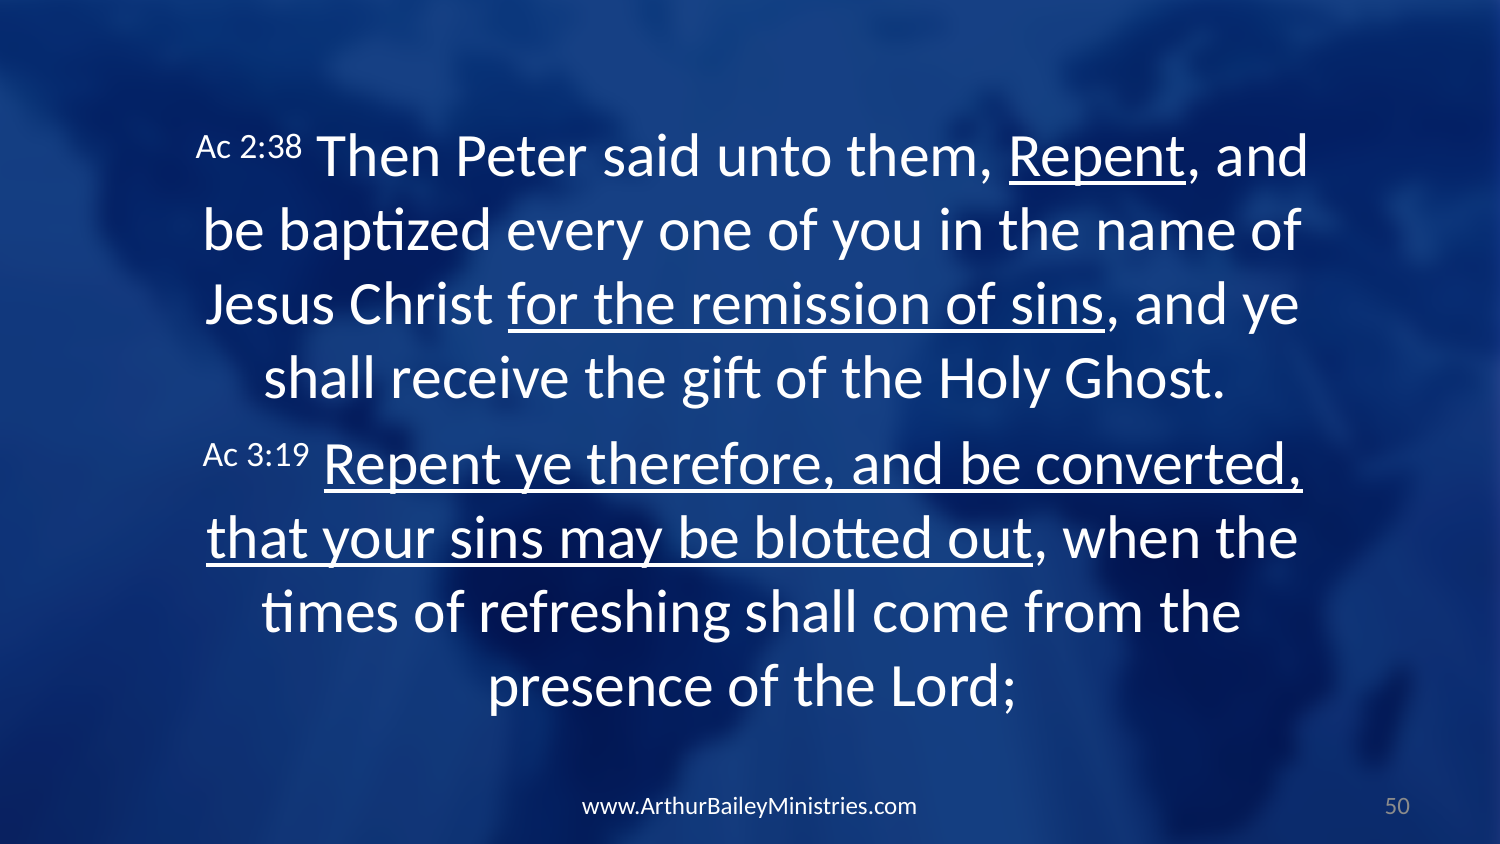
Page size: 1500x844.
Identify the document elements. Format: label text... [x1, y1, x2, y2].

footer www.ArthurBaileyMinistries.com [512, 782, 988, 827]
picture [0, 0, 1500, 844]
list Ac 2:38 Then Peter said unto them, Repent, and be baptized every one of you in the name of Jesus Christ for the remission of sins, and ye shall receive the gift of the Holy Ghost. Ac 3:19 Repent ye therefore, and be converted, that your sins may be blotted out, when the times of refreshing shall come from the presence of the Lord; [151, 107, 1355, 741]
slide_number 50 [1074, 782, 1425, 827]
